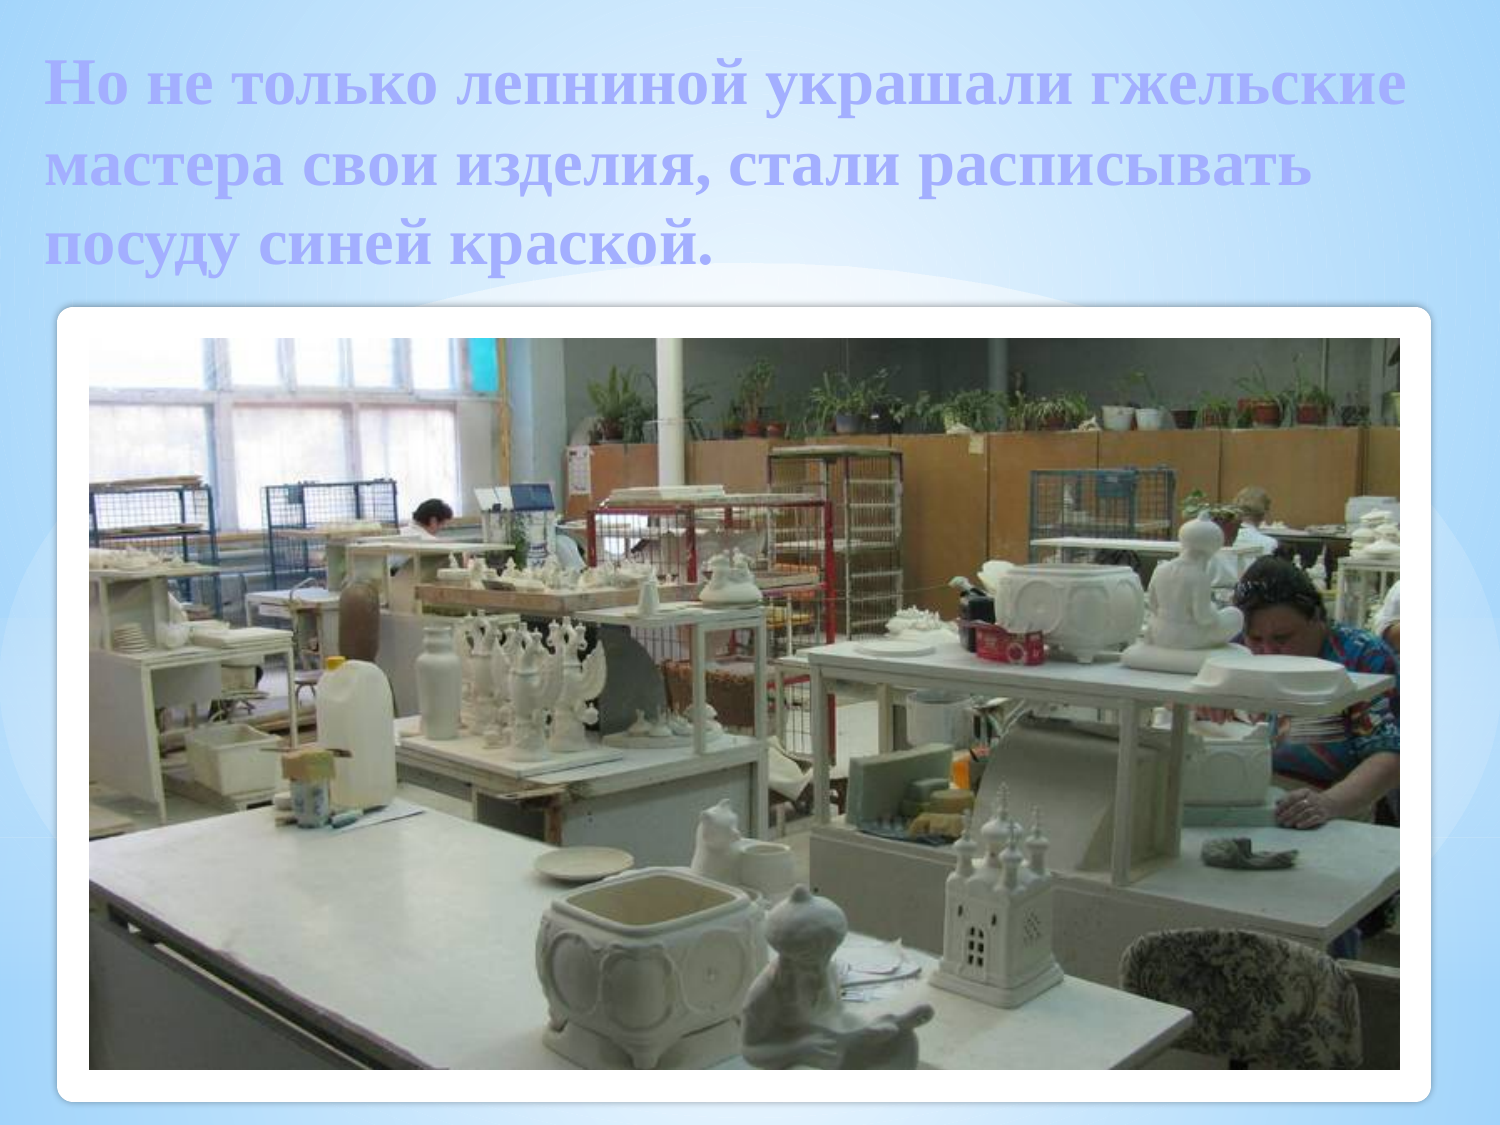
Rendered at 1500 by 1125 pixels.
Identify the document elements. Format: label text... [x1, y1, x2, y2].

picture [88, 337, 1400, 1071]
text_box Но не только лепниной украшали гжельские мастера свои изделия, стали расписывать посуду синей краской. [29, 30, 1447, 286]
